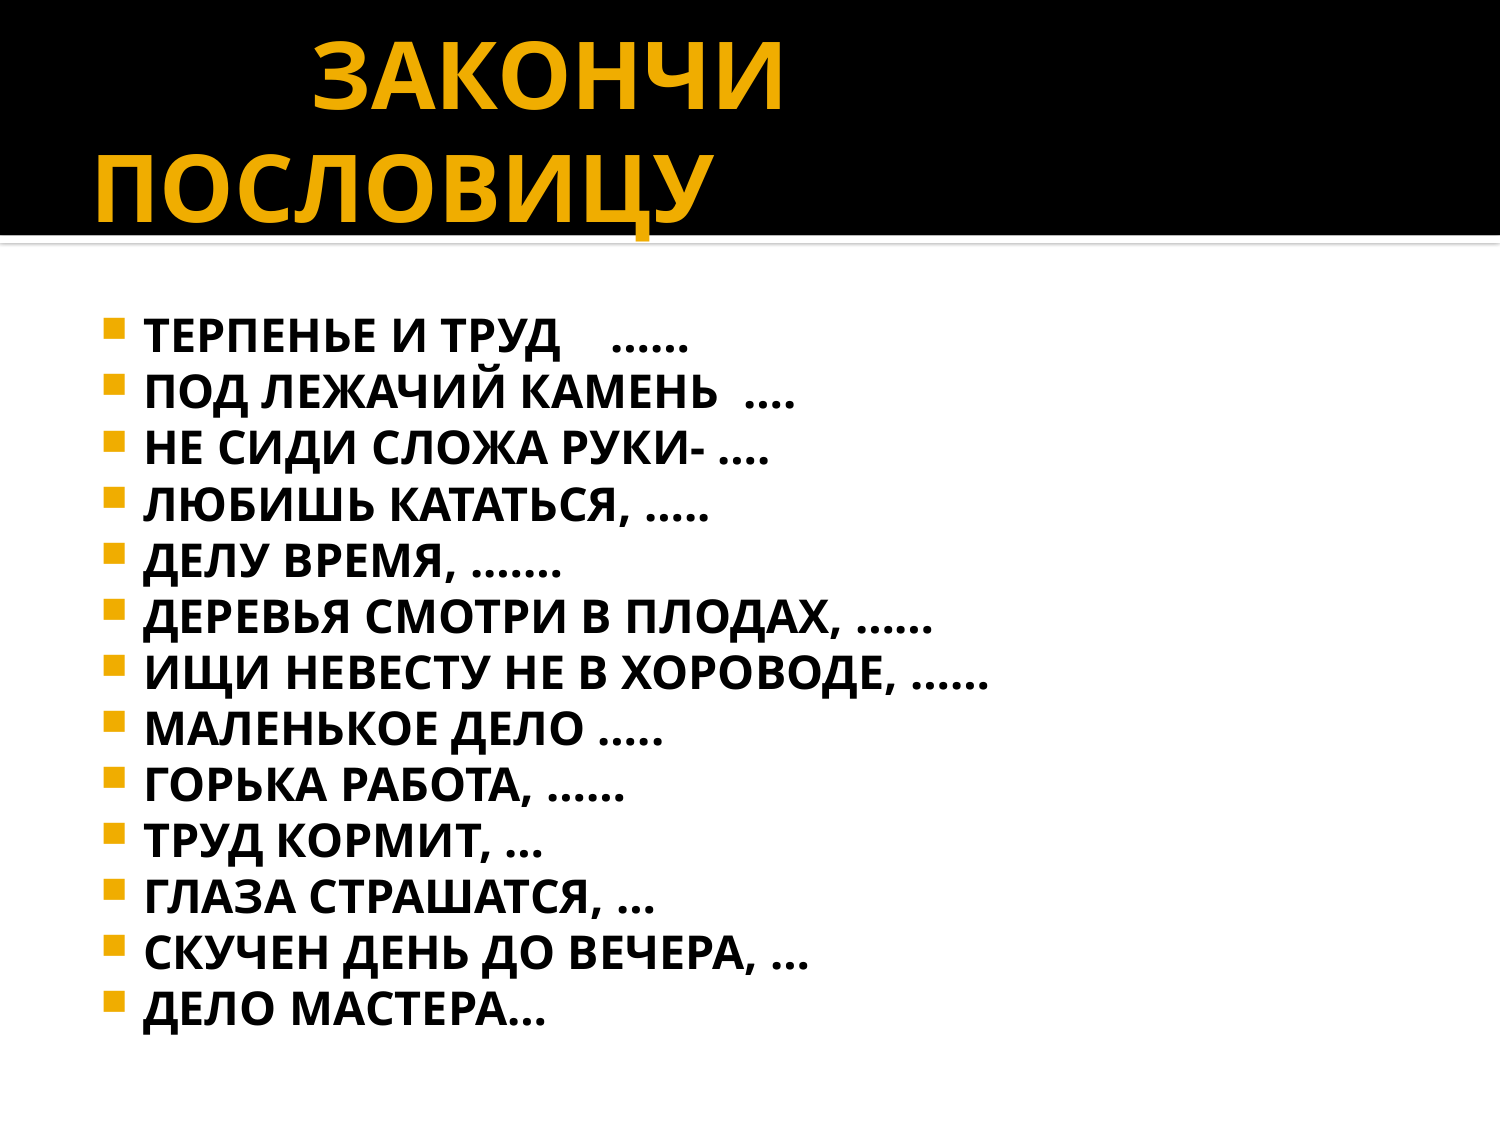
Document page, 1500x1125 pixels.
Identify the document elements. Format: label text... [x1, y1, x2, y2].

title ЗАКОНЧИ ПОСЛОВИЦУ [75, 25, 1425, 231]
list ТЕРПЕНЬЕ И ТРУД …… ПОД ЛЕЖАЧИЙ КАМЕНЬ …. НЕ СИДИ СЛОЖА РУКИ- …. ЛЮБИШЬ КАТАТЬСЯ, ….. ДЕЛУ ВРЕМЯ, .…… ДЕРЕВЬЯ СМОТРИ В ПЛОДАХ, …… ИЩИ НЕВЕСТУ НЕ В ХОРОВОДЕ, …… МАЛЕНЬКОЕ ДЕЛО ….. ГОРЬКА РАБОТА, …… ТРУД КОРМИТ, … ГЛАЗА СТРАШАТСЯ, … СКУЧЕН ДЕНЬ ДО ВЕЧЕРА, … ДЕЛО МАСТЕРА… [75, 291, 1425, 1050]
